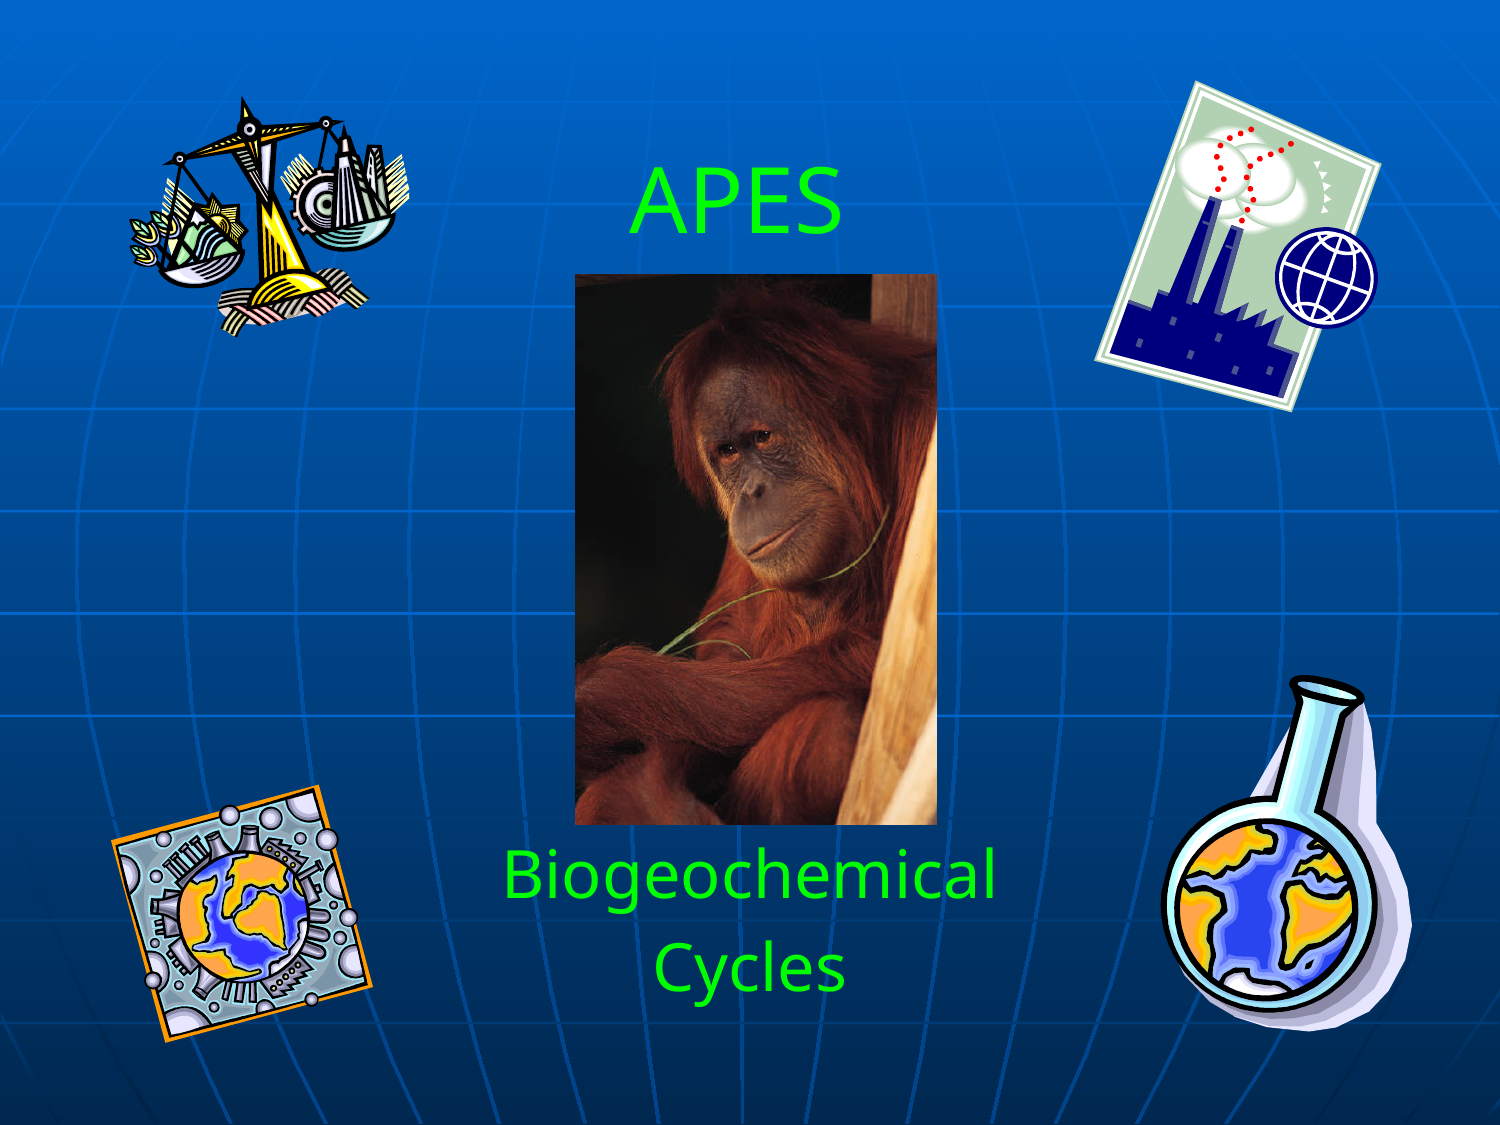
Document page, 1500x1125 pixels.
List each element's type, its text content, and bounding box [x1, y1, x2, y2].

picture [1174, 674, 1450, 1039]
picture [1137, 112, 1380, 411]
picture [574, 274, 938, 826]
picture [124, 799, 361, 1027]
picture [124, 87, 417, 332]
subtitle Biogeochemical Cycles [224, 637, 1276, 1013]
title APES [99, 0, 1376, 261]
